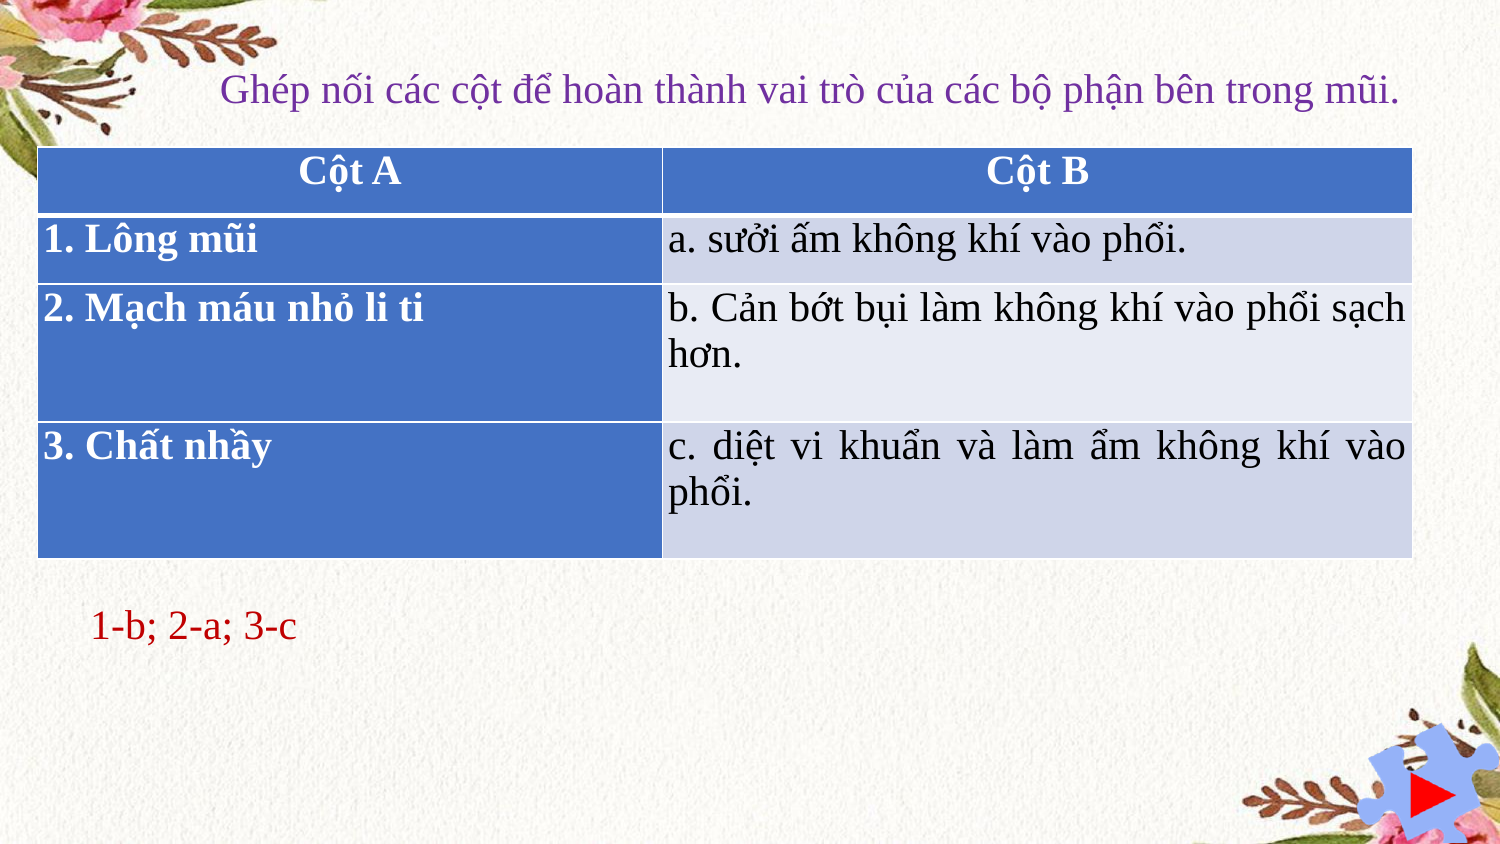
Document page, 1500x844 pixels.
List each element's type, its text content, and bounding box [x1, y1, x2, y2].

table_cell a. sưởi ấm không khí vào phổi. [663, 218, 1412, 283]
table_cell 2. Mạch máu nhỏ li ti [38, 285, 662, 421]
picture [0, 0, 1500, 844]
table_cell c. diệt vi khuẩn và làm ẩm không khí vào phổi. [663, 423, 1412, 558]
text_box Ghép nối các cột để hoàn thành vai trò của các bộ phận bên trong mũi. [212, 57, 1475, 116]
table_cell b. Cản bớt bụi làm không khí vào phổi sạch hơn. [663, 285, 1412, 421]
table_cell 1. Lông mũi [38, 218, 662, 283]
table_header Cột A [38, 148, 662, 213]
table_header Cột B [663, 148, 1412, 213]
table_cell 3. Chất nhầy [38, 423, 662, 558]
text_box 1-b; 2-a; 3-c [75, 590, 313, 656]
